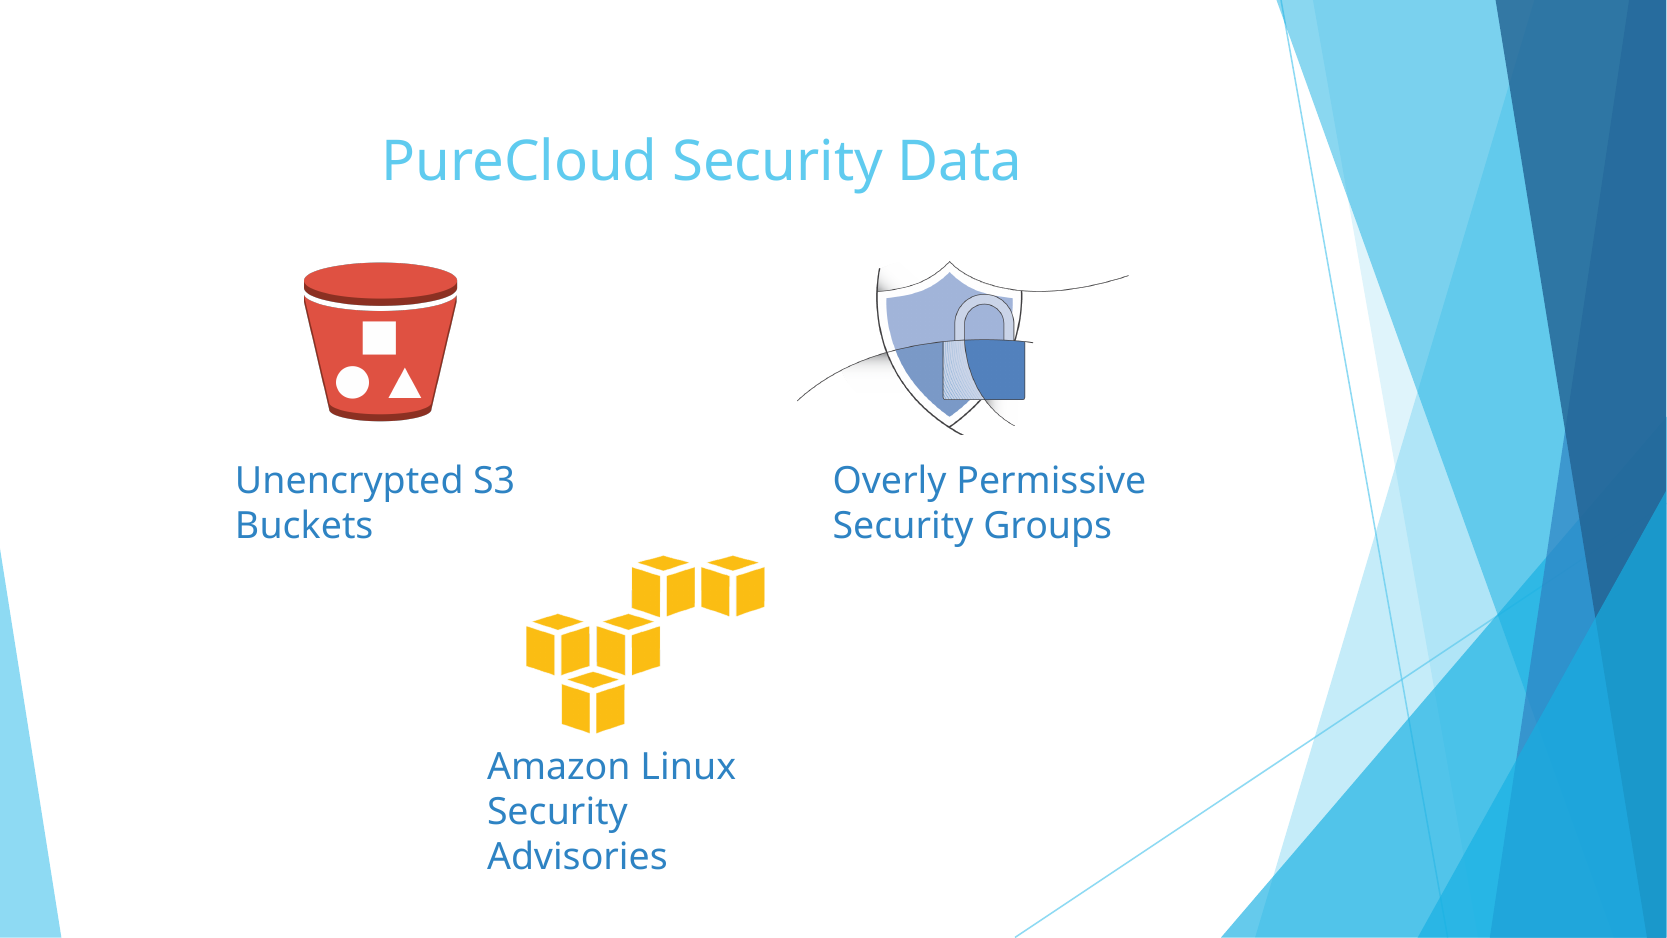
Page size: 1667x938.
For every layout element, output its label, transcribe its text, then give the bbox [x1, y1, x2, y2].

picture [764, 249, 1135, 435]
picture [235, 197, 525, 487]
title PureCloud Security Data [3, 109, 1401, 203]
picture [524, 553, 766, 735]
text_box Amazon Linux Security Advisories [472, 734, 818, 841]
text_box Overly Permissive Security Groups [817, 448, 1231, 555]
text_box Unencrypted S3 Buckets [220, 448, 541, 555]
